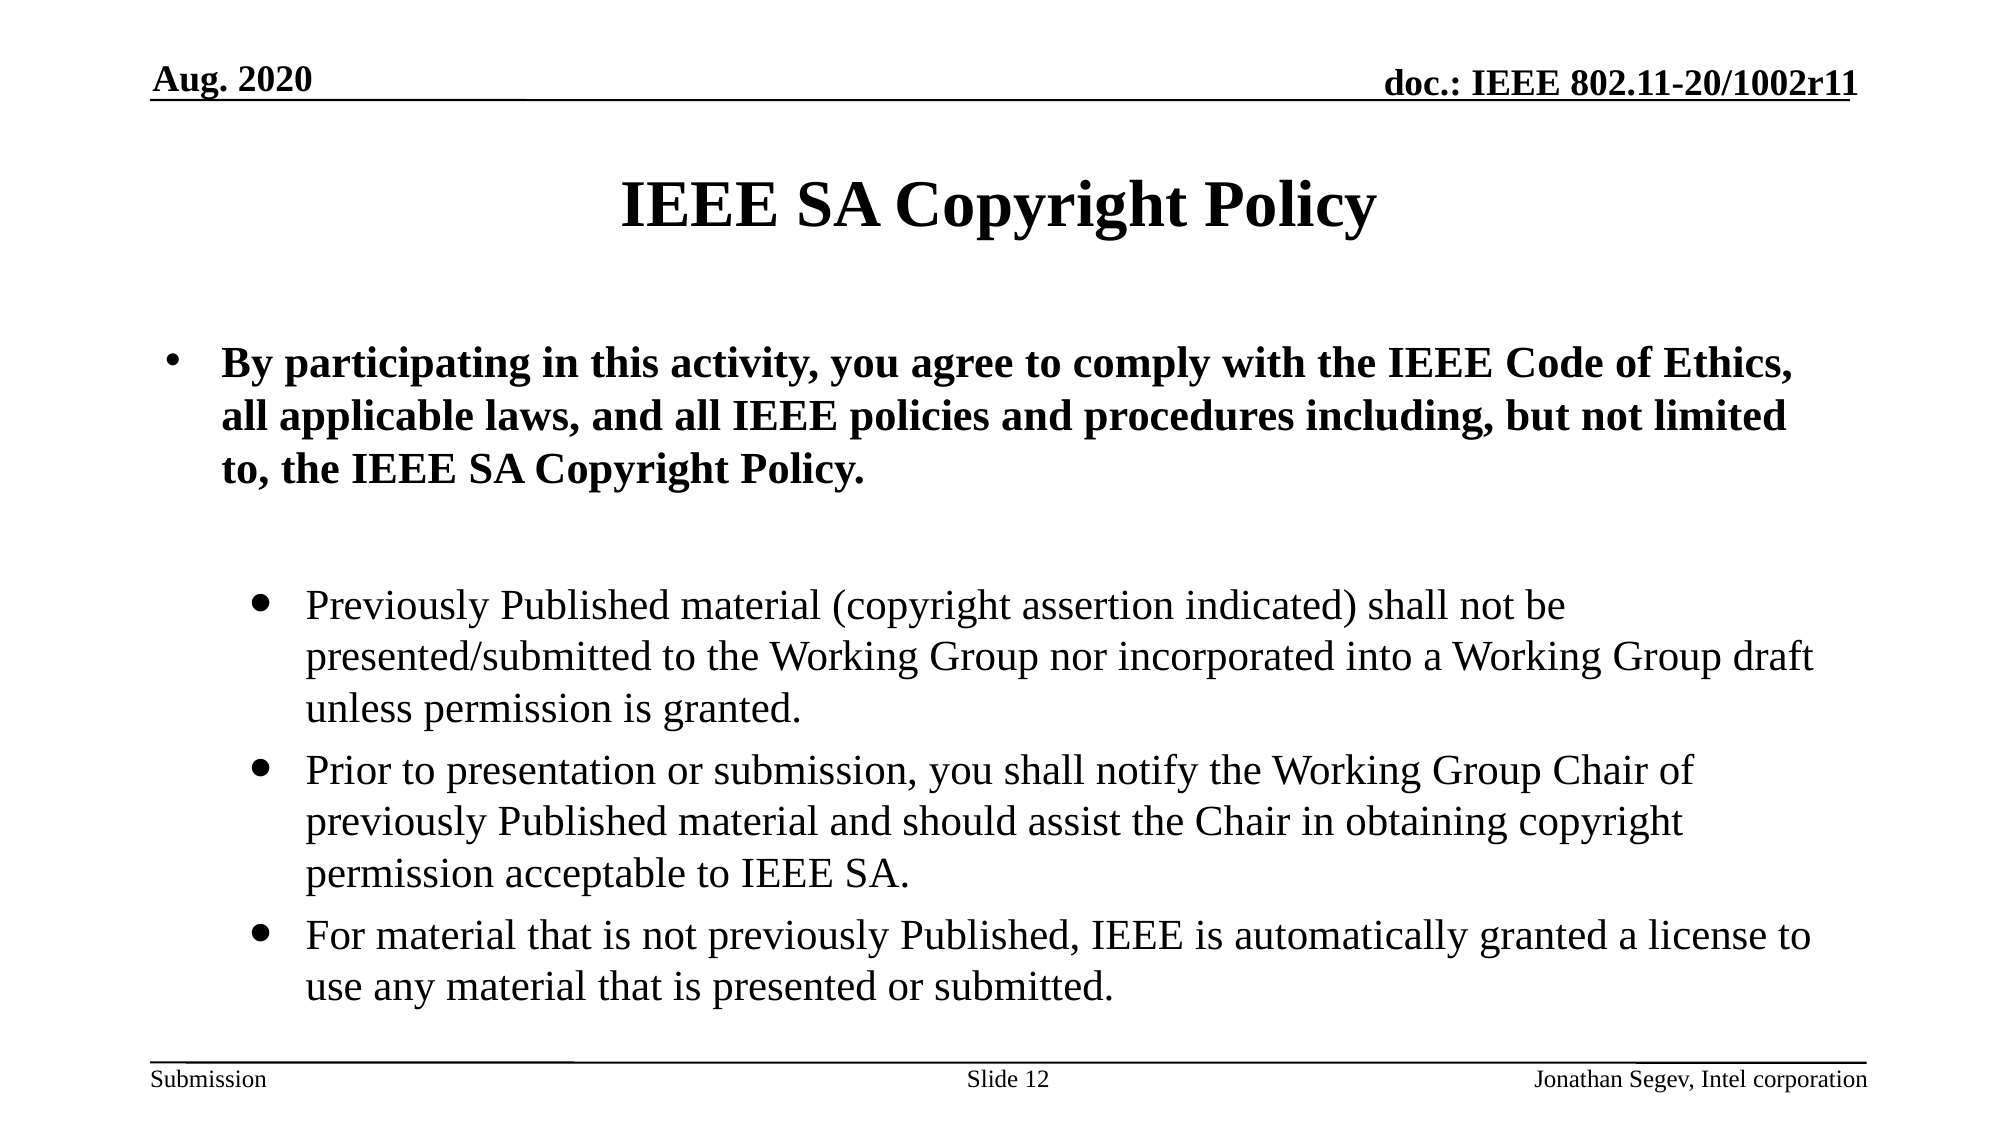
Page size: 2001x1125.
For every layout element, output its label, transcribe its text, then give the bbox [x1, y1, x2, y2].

list By participating in this activity, you agree to comply with the IEEE Code of Ethics, all applicable laws, and all IEEE policies and procedures including, but not limited to, the IEEE SA Copyright Policy. Previously Published material (copyright assertion indicated) shall not be presented/submitted to the Working Group nor incorporated into a Working Group draft unless permission is granted. Prior to presentation or submission, you shall notify the Working Group Chair of previously Published material and should assist the Chair in obtaining copyright permission acceptable to IEEE SA. For material that is not previously Published, IEEE is automatically granted a license to use any material that is presented or submitted. [149, 324, 1850, 1000]
slide_number Slide 12 [950, 1061, 1067, 1123]
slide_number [152, 54, 563, 100]
footer Jonathan Segev, Intel corporation [1171, 1061, 1869, 1093]
title IEEE SA Copyright Policy [149, 112, 1850, 288]
